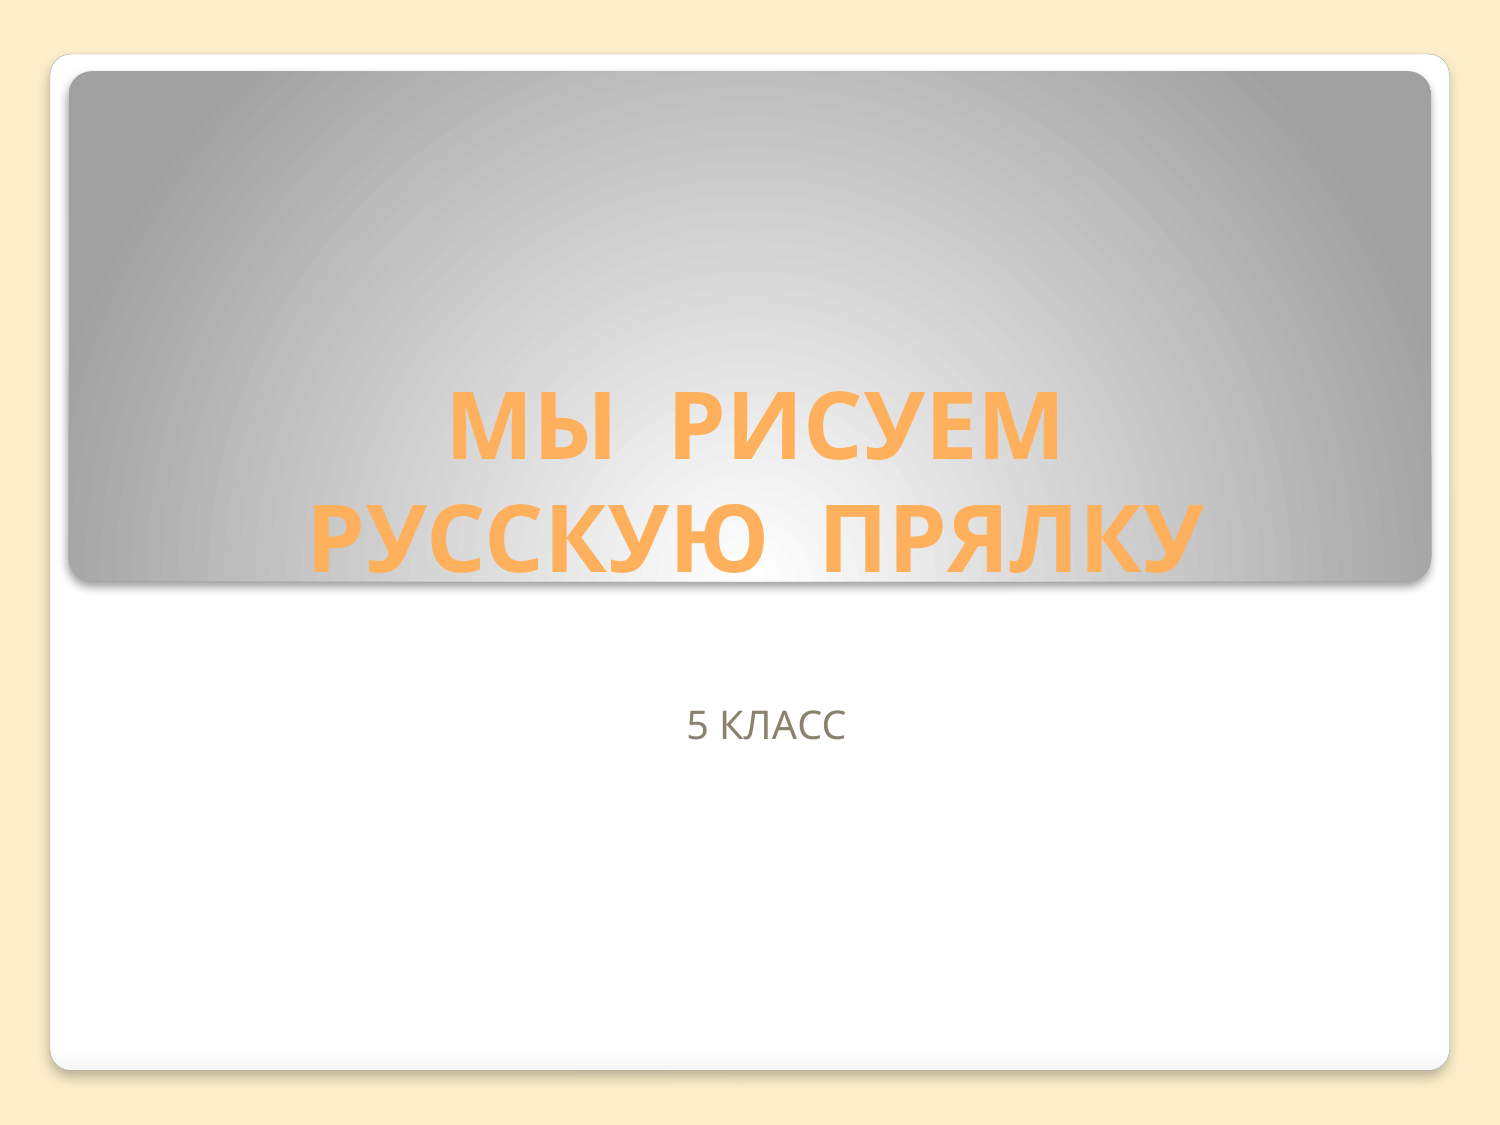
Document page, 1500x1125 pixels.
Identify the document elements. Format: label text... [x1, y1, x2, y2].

subtitle 5 КЛАСС [118, 604, 1394, 755]
title МЫ РИСУЕМ РУССКУЮ ПРЯЛКУ [118, 298, 1394, 599]
